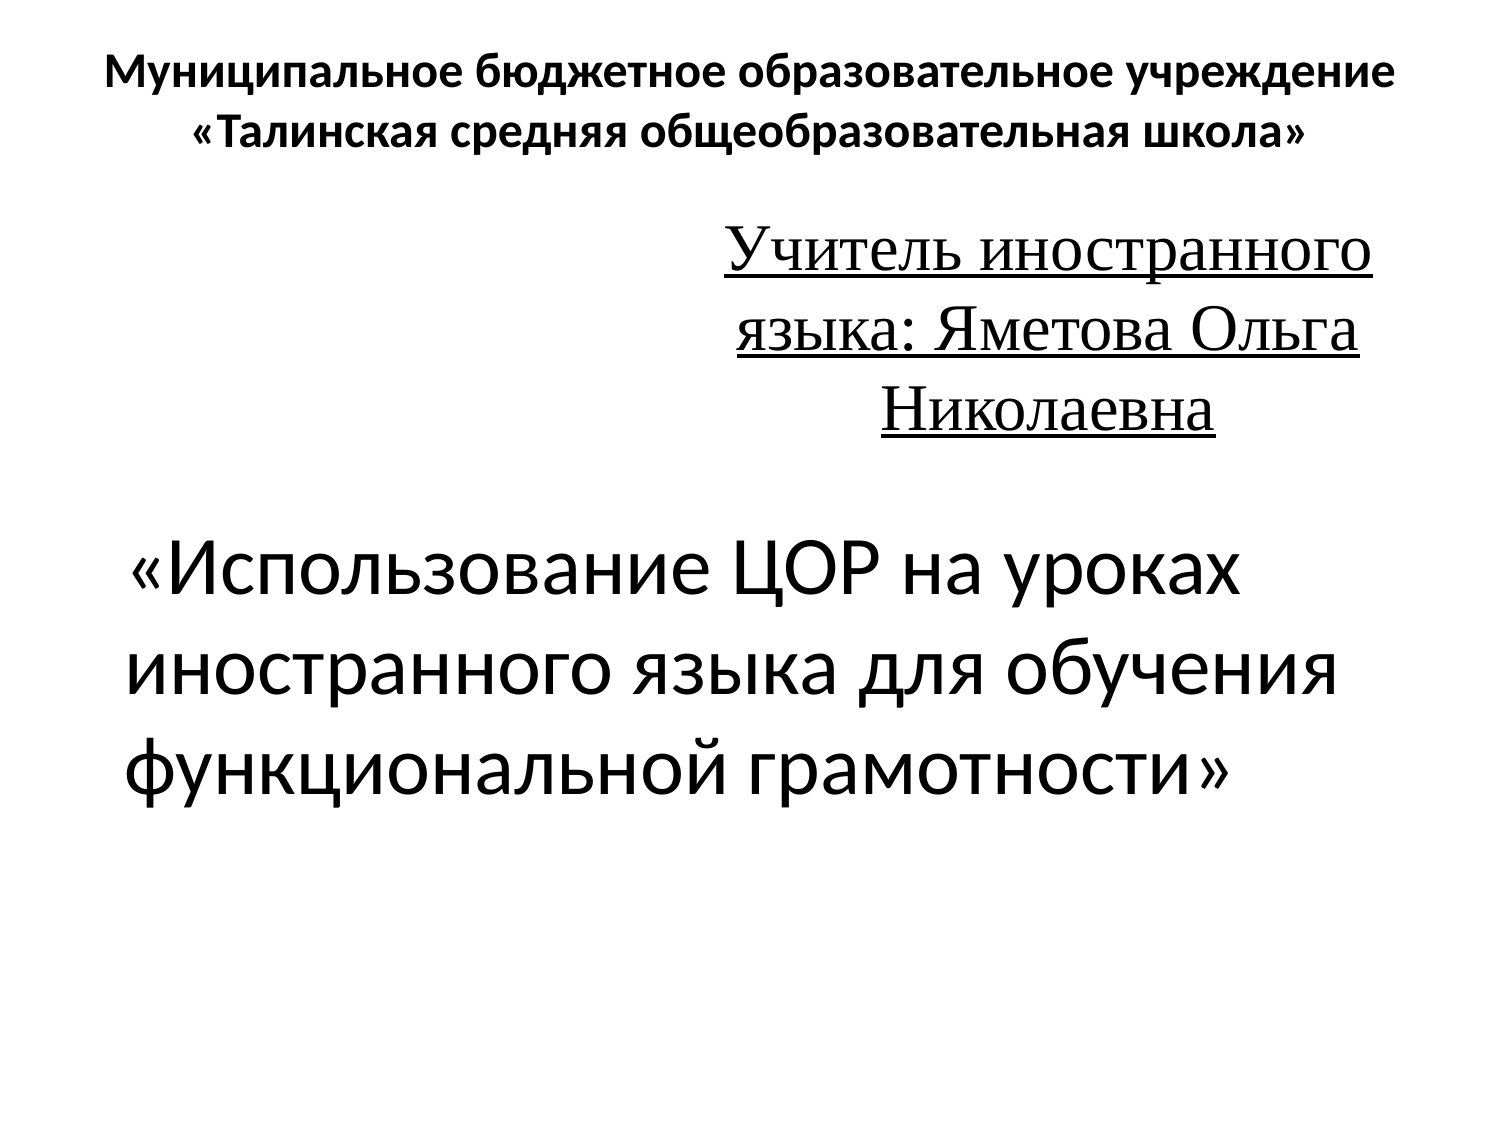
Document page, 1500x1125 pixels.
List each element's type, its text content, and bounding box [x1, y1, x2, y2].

text_box Учитель иностранного языка: Яметова Ольга Николаевна [690, 196, 1406, 397]
text_box «Использование ЦОР на уроках иностранного языка для обучения функциональной грамотности» [53, 397, 1448, 1042]
text_box Муниципальное бюджетное образовательное учреждение «Талинская средняя общеобразовательная школа» [64, 29, 1436, 165]
